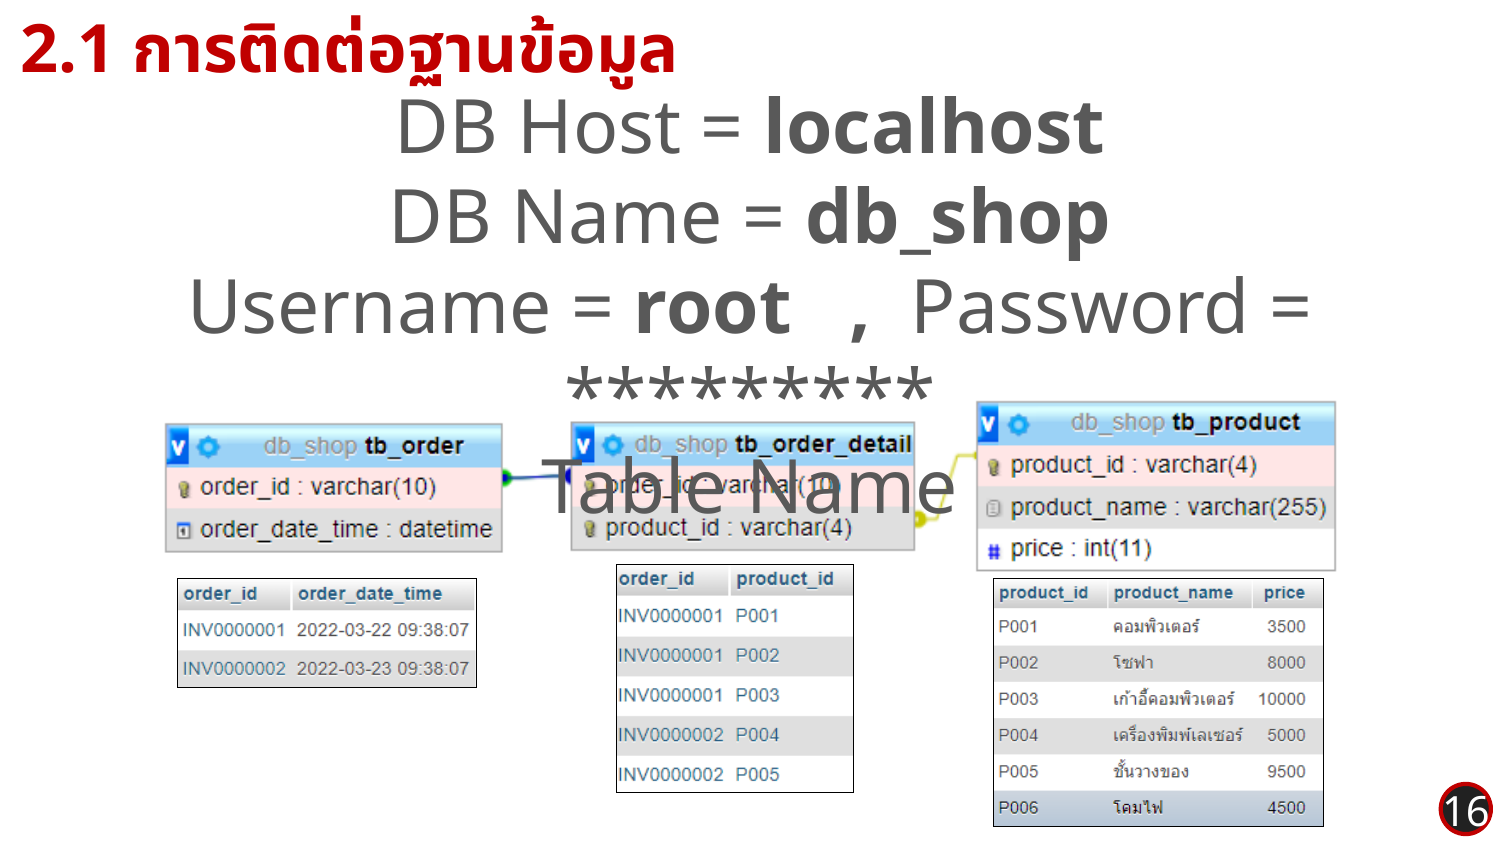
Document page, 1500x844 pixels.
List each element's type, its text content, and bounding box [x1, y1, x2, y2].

picture [144, 380, 1356, 827]
title 2.1 การติดต่อฐานข้อมูล [5, 0, 1395, 101]
text_box 16 [1423, 769, 1500, 844]
subtitle DB Host = localhost DB Name = db_shop Username = root , Password = ********* Table Name [113, 63, 1387, 256]
